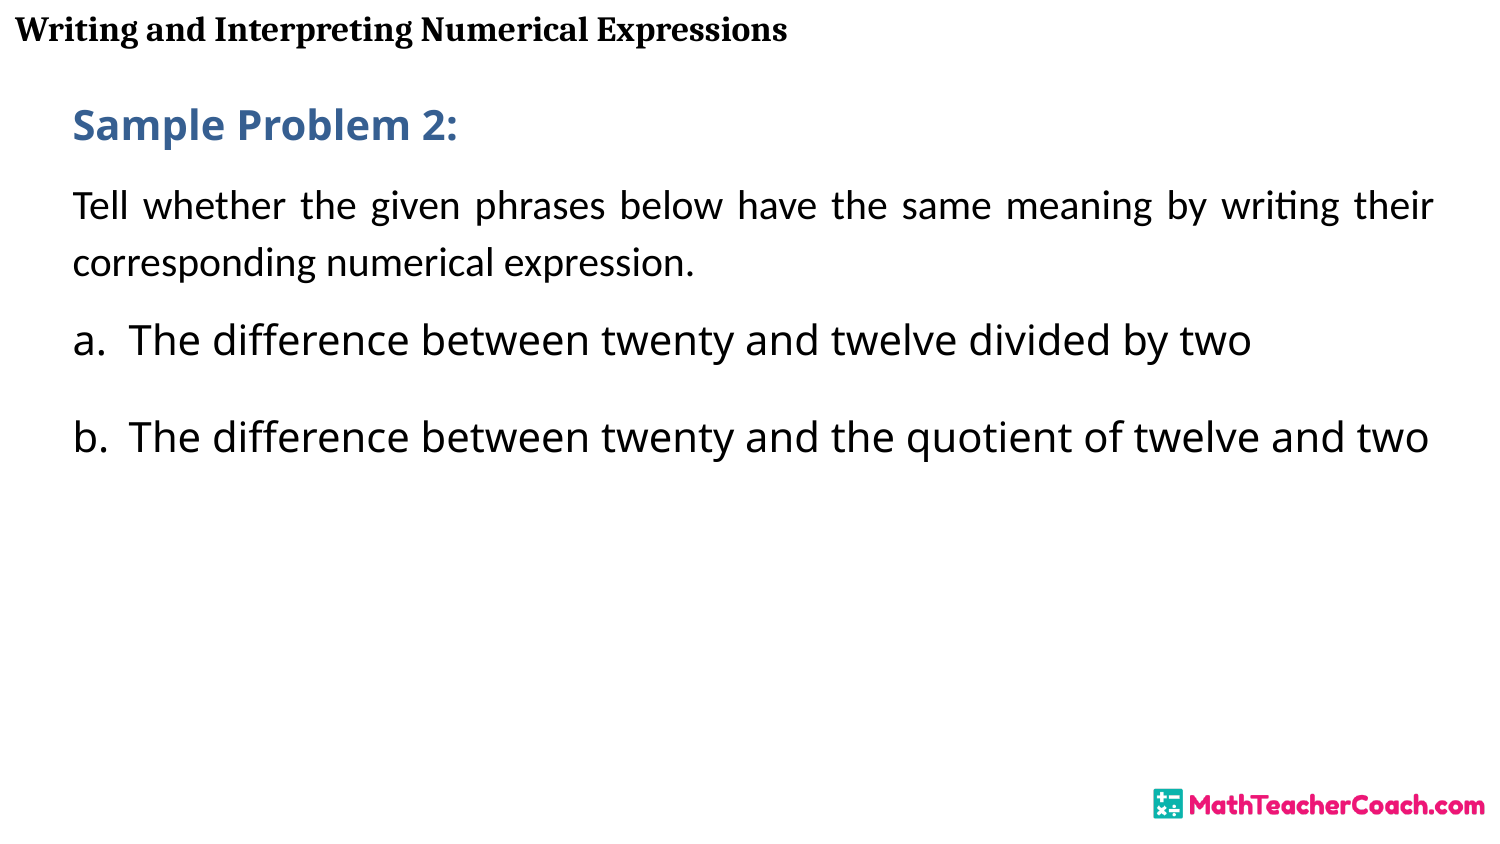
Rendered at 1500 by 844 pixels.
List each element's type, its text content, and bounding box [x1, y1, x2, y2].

title Writing and Interpreting Numerical Expressions [0, 0, 1350, 57]
picture [1149, 784, 1487, 821]
text_box Sample Problem 2: Tell whether the given phrases below have the same meaning by writing their corresponding numerical expression. The difference between twenty and twelve divided by two The difference between twenty and the quotient of twelve and two [57, 84, 1450, 469]
